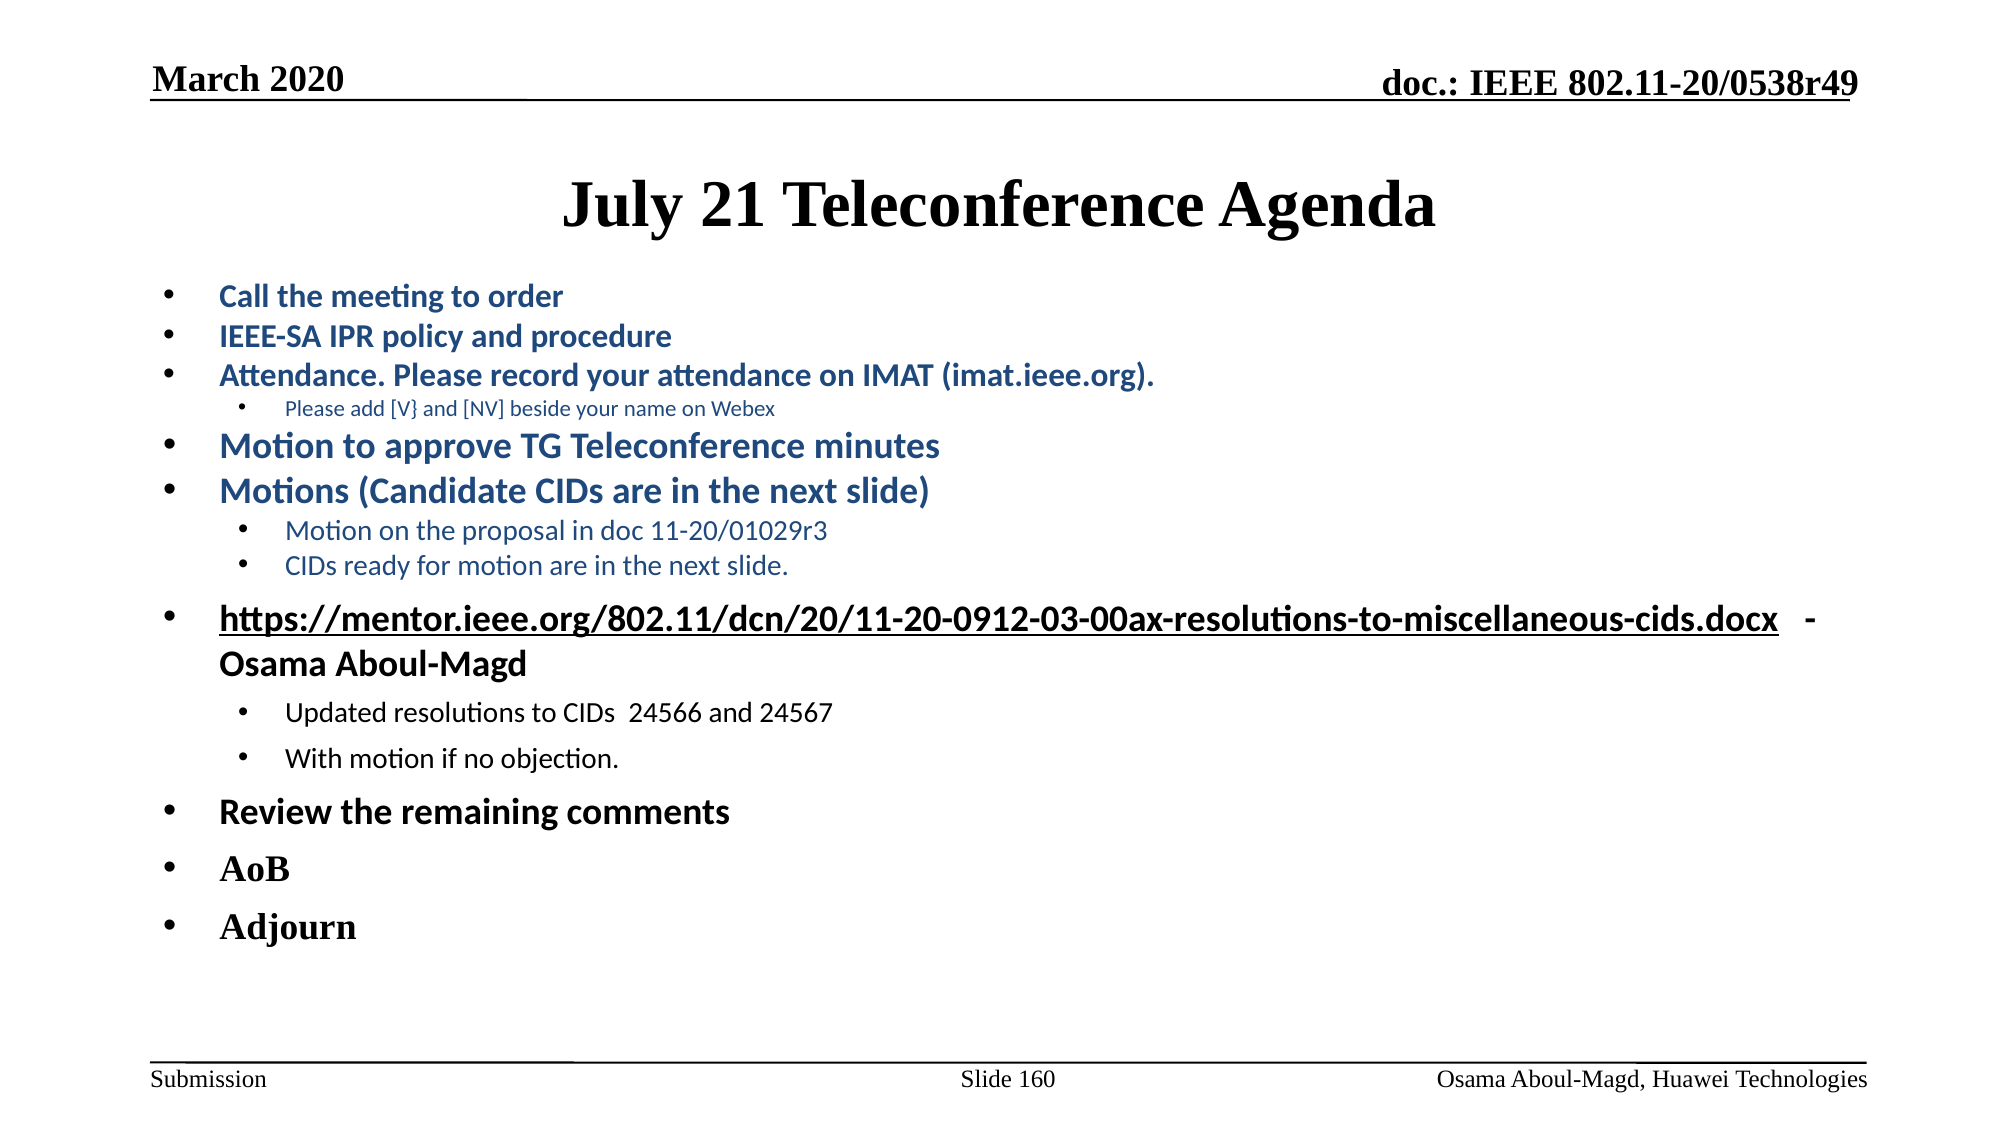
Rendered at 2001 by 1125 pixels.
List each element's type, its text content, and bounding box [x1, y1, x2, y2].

footer Osama Aboul-Magd, Huawei Technologies [1171, 1061, 1869, 1093]
title July 21 Teleconference Agenda [149, 112, 1850, 265]
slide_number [152, 54, 563, 100]
slide_number Slide 160 [950, 1061, 1067, 1123]
list Call the meeting to order IEEE-SA IPR policy and procedure Attendance. Please record your attendance on IMAT (imat.ieee.org). Please add [V} and [NV] beside your name on Webex Motion to approve TG Teleconference minutes Motions (Candidate CIDs are in the next slide) Motion on the proposal in doc 11-20/01029r3 CIDs ready for motion are in the next slide. https://mentor.ieee.org/802.11/dcn/20/11-20-0912-03-00ax-resolutions-to-miscellaneous-cids.docx -Osama Aboul-Magd Updated resolutions to CIDs 24566 and 24567 With motion if no objection. Review the remaining comments AoB Adjourn [147, 265, 1900, 1017]
